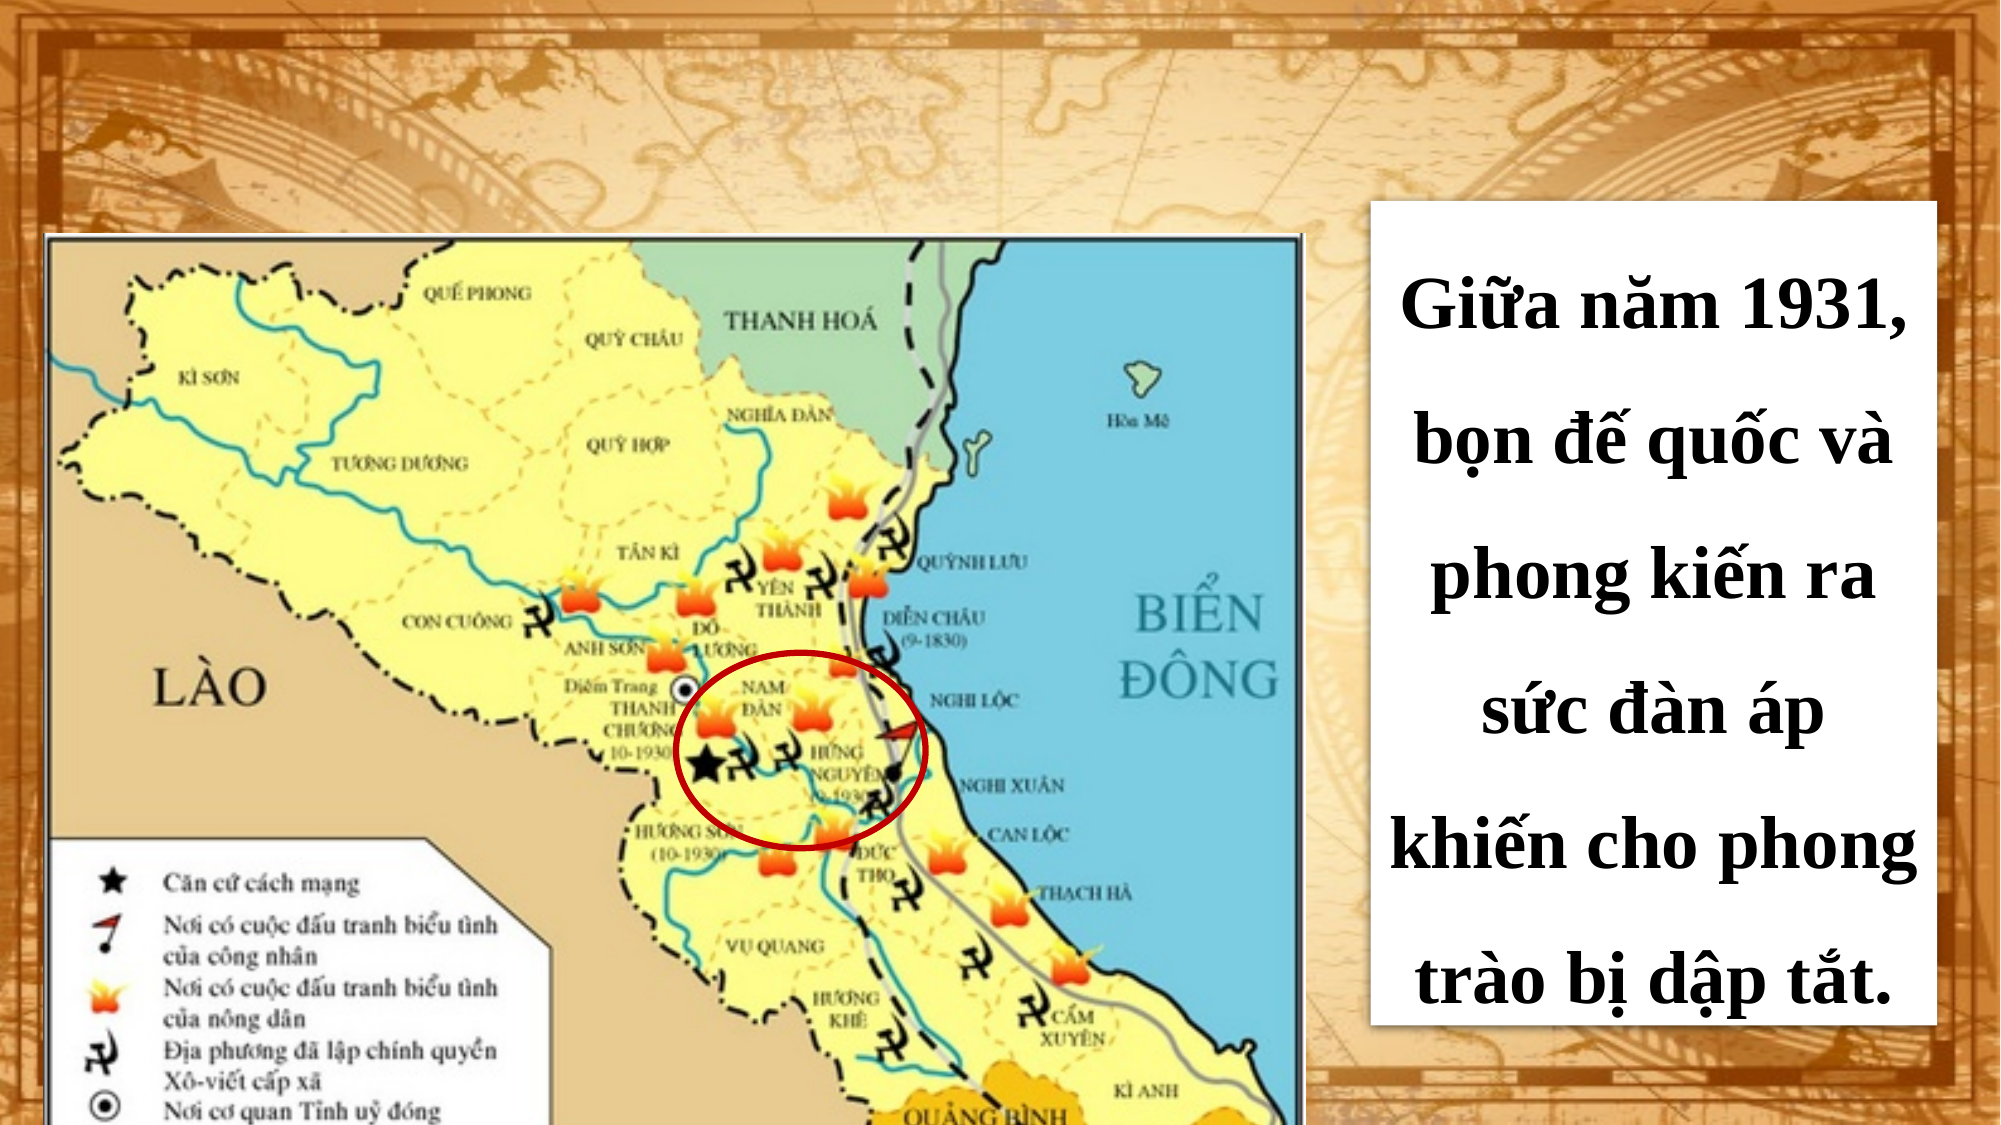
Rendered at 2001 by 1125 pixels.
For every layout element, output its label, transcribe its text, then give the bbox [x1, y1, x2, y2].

text_box Giữa năm 1931, bọn đế quốc và phong kiến ra sức đàn áp khiến cho phong trào bị dập tắt. [1370, 200, 1938, 1026]
picture [0, 0, 2001, 1125]
